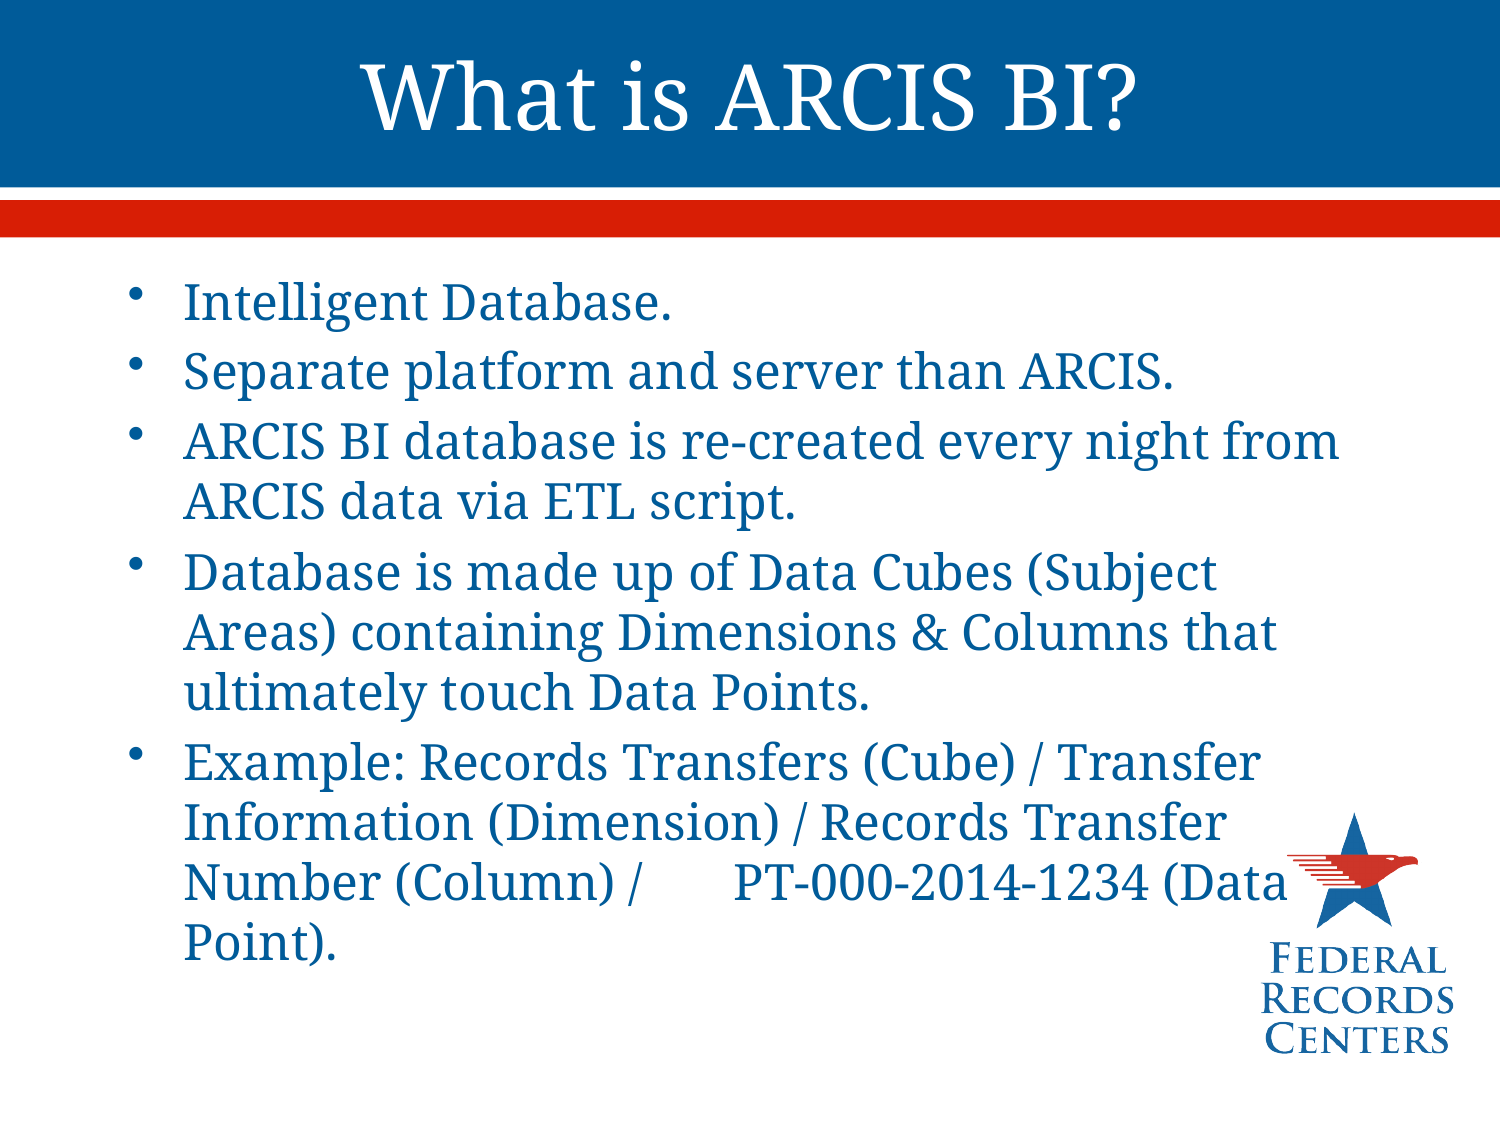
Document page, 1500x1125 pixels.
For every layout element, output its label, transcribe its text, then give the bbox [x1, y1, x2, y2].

picture [1237, 812, 1464, 1064]
list Intelligent Database. Separate platform and server than ARCIS. ARCIS BI database is re-created every night from ARCIS data via ETL script. Database is made up of Data Cubes (Subject Areas) containing Dimensions & Columns that ultimately touch Data Points. Example: Records Transfers (Cube) / Transfer Information (Dimension) / Records Transfer Number (Column) / PT-000-2014-1234 (Data Point). [112, 262, 1388, 938]
title What is ARCIS BI? [112, 0, 1388, 188]
